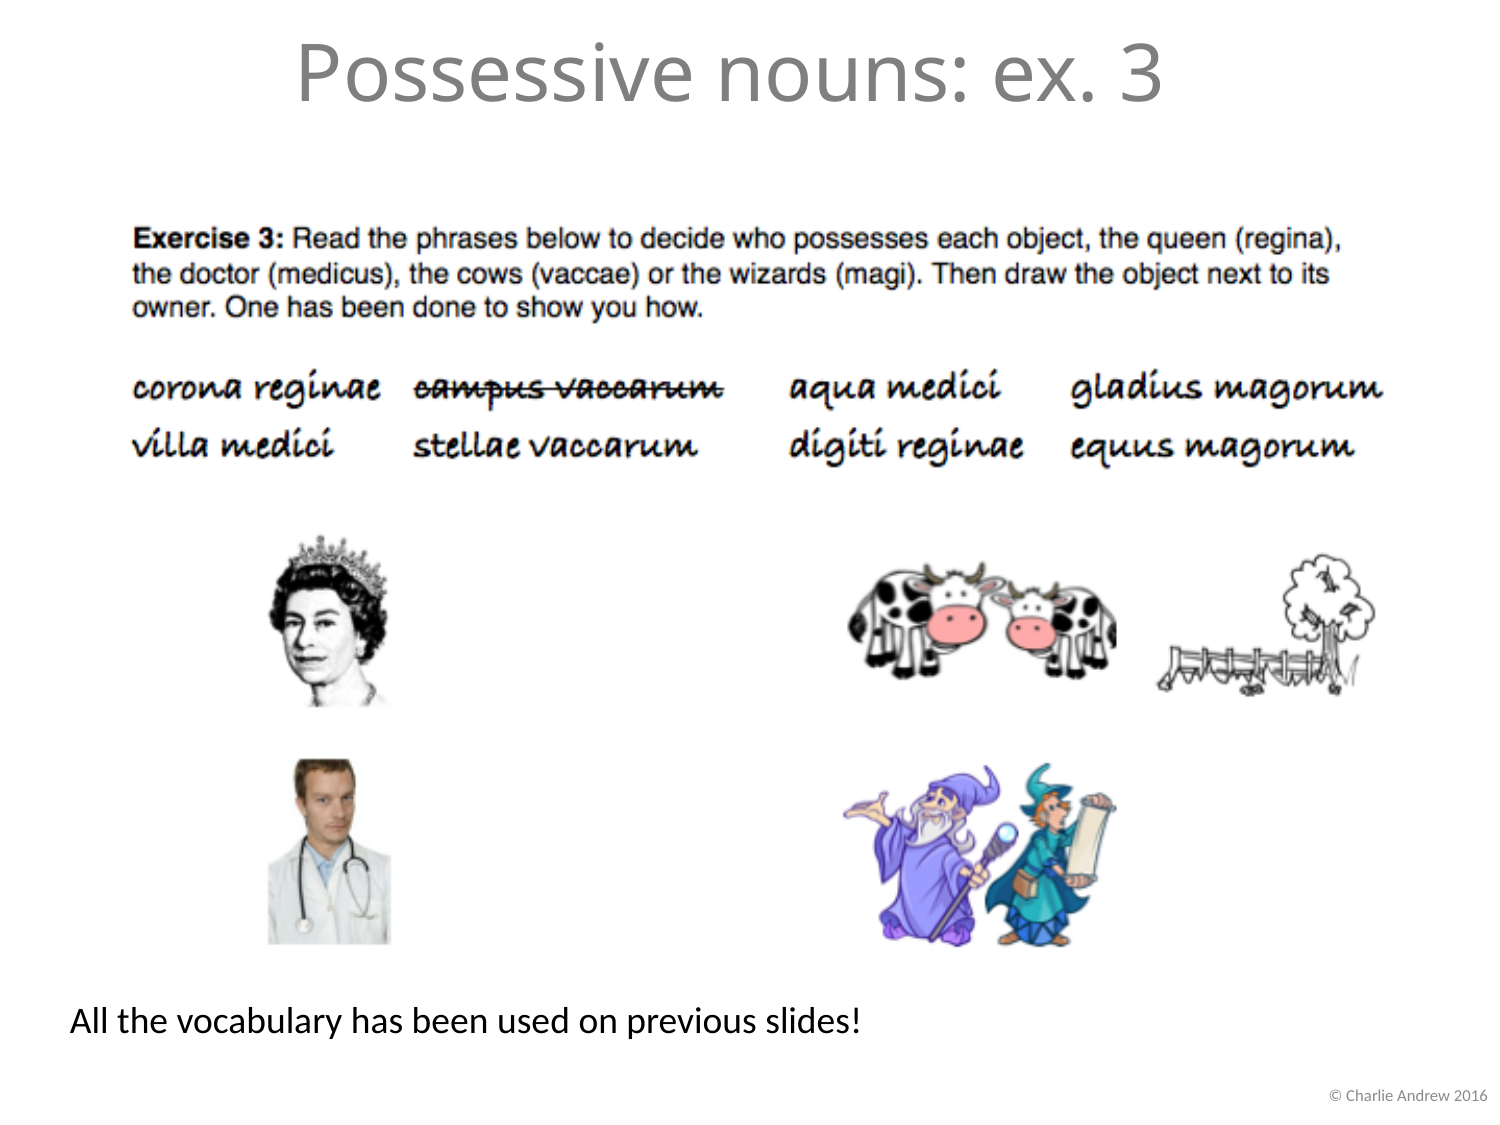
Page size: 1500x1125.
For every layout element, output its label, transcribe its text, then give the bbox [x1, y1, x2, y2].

text_box All the vocabulary has been used on previous slides! [55, 988, 1295, 1049]
picture [83, 183, 1464, 989]
title Possessive nouns: ex. 3 [280, 3, 1238, 135]
footer © Charlie Andrew 2016 [1313, 1065, 1500, 1125]
